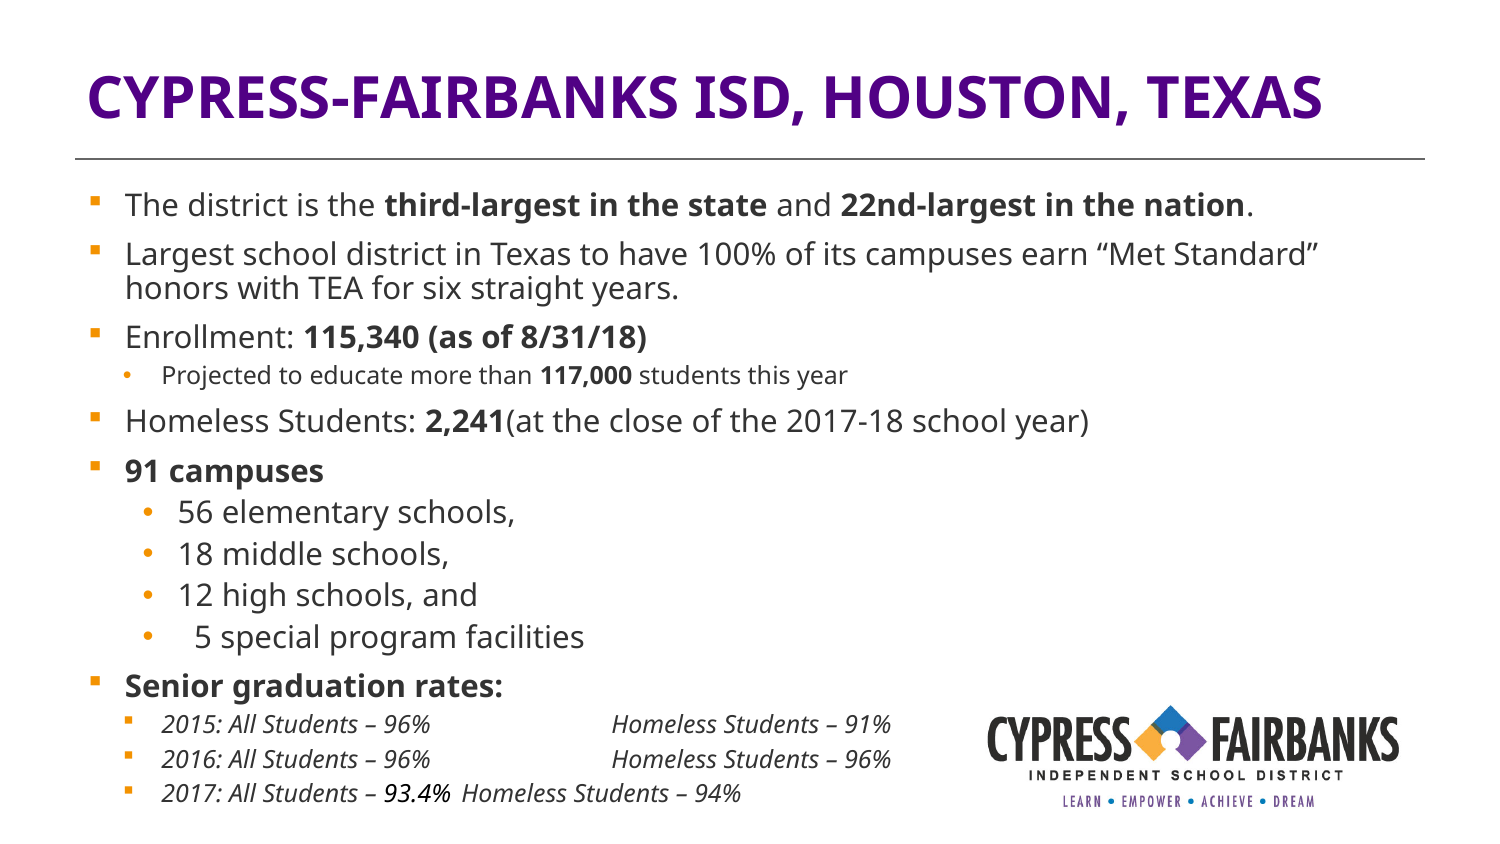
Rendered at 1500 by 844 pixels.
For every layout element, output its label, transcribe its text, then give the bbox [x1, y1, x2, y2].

title cypress-Fairbanks iSD, houston, texas [75, 46, 1425, 154]
list The district is the third-largest in the state and 22nd-largest in the nation. Largest school district in Texas to have 100% of its campuses earn “Met Standard” honors with TEA for six straight years. Enrollment: 115,340 (as of 8/31/18) Projected to educate more than 117,000 students this year Homeless Students: 2,241(at the close of the 2017-18 school year) 91 campuses 56 elementary schools, 18 middle schools, 12 high schools, and 5 special program facilities Senior graduation rates: 2015: All Students – 96% Homeless Students – 91% 2016: All Students – 96% Homeless Students – 96% 2017: All Students – 93.4% Homeless Students – 94% [75, 184, 1425, 822]
picture [971, 686, 1413, 822]
